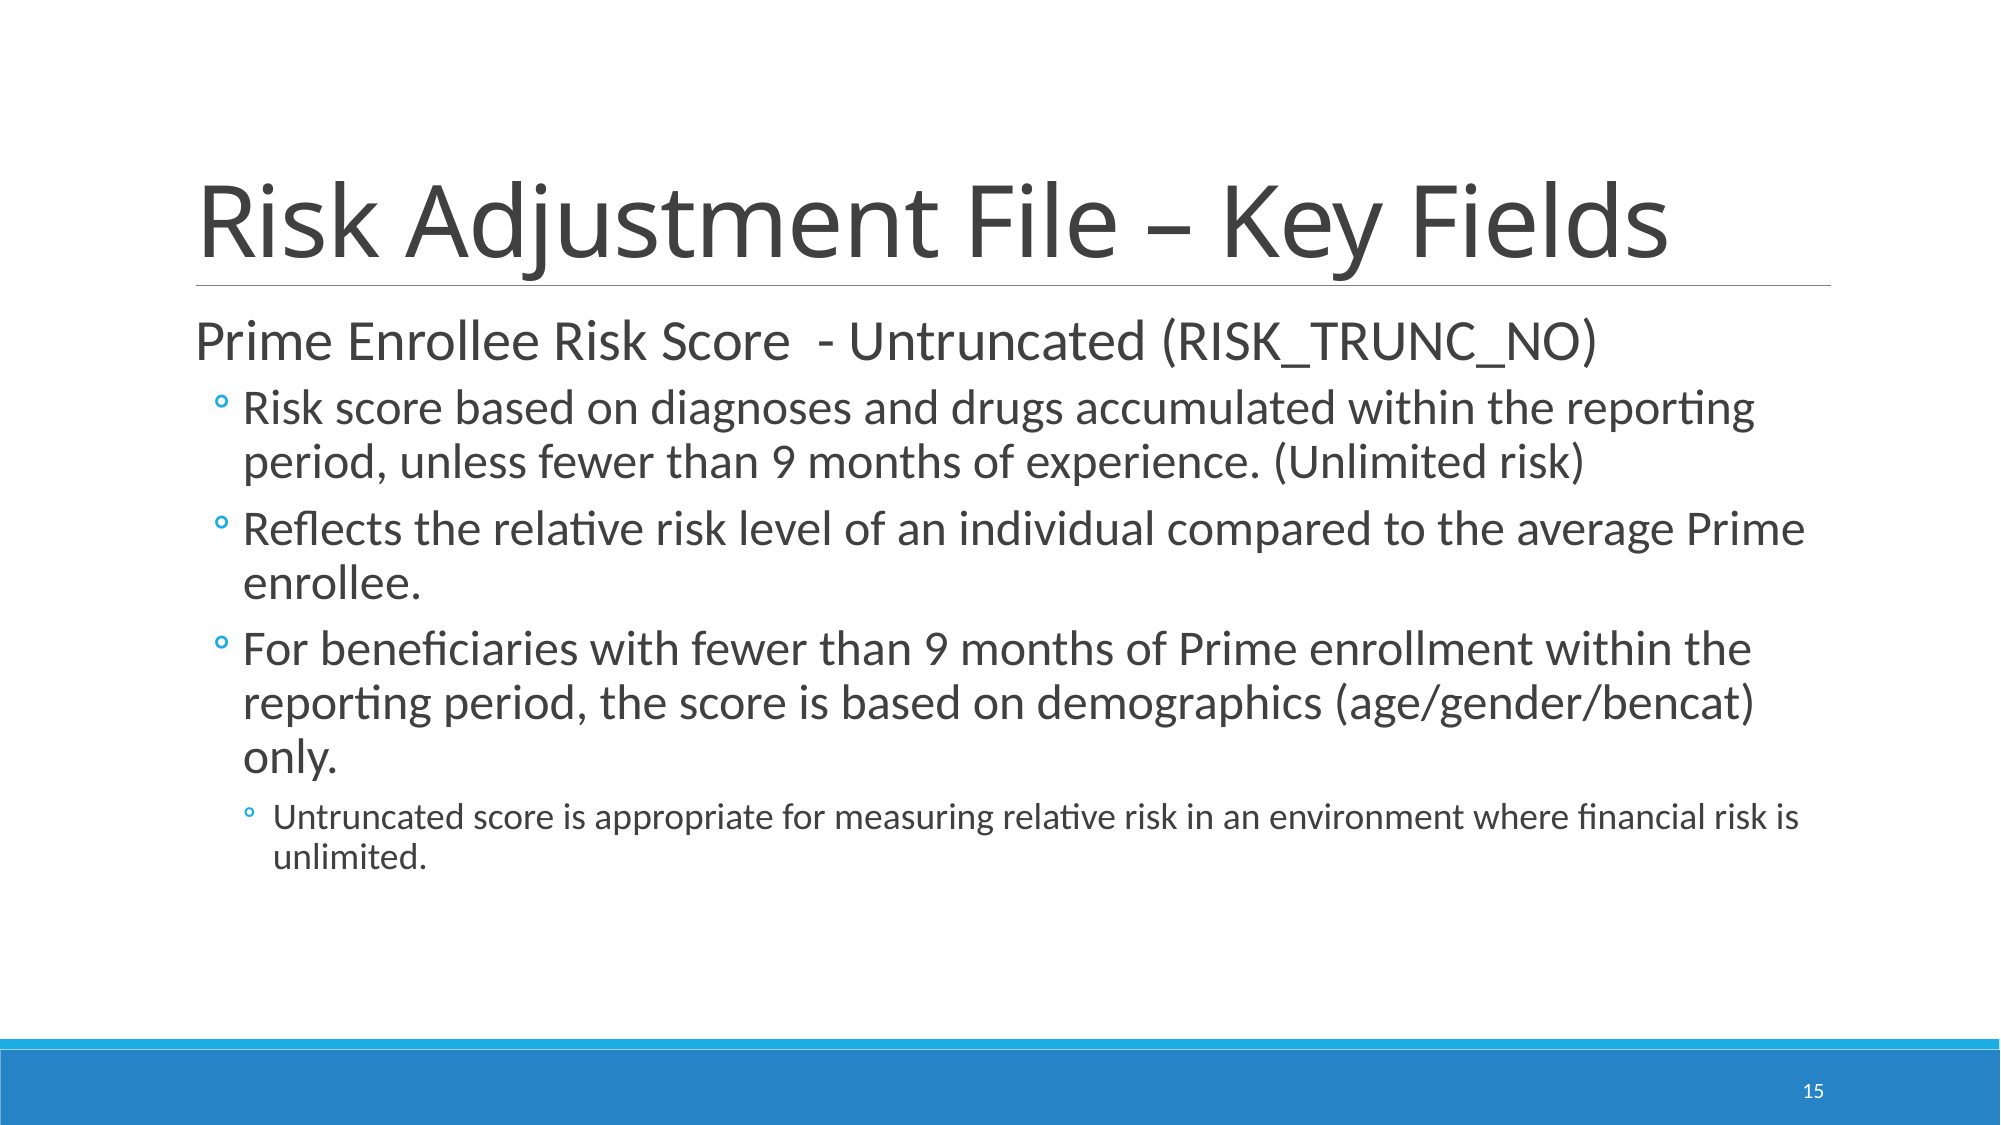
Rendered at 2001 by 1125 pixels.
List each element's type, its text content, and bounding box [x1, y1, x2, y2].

list Prime Enrollee Risk Score - Untruncated (RISK_TRUNC_NO) Risk score based on diagnoses and drugs accumulated within the reporting period, unless fewer than 9 months of experience. (Unlimited risk) Reflects the relative risk level of an individual compared to the average Prime enrollee. For beneficiaries with fewer than 9 months of Prime enrollment within the reporting period, the score is based on demographics (age/gender/bencat) only. Untruncated score is appropriate for measuring relative risk in an environment where financial risk is unlimited. [180, 302, 1830, 963]
slide_number 15 [1624, 1059, 1840, 1120]
title Risk Adjustment File – Key Fields [180, 47, 1830, 285]
